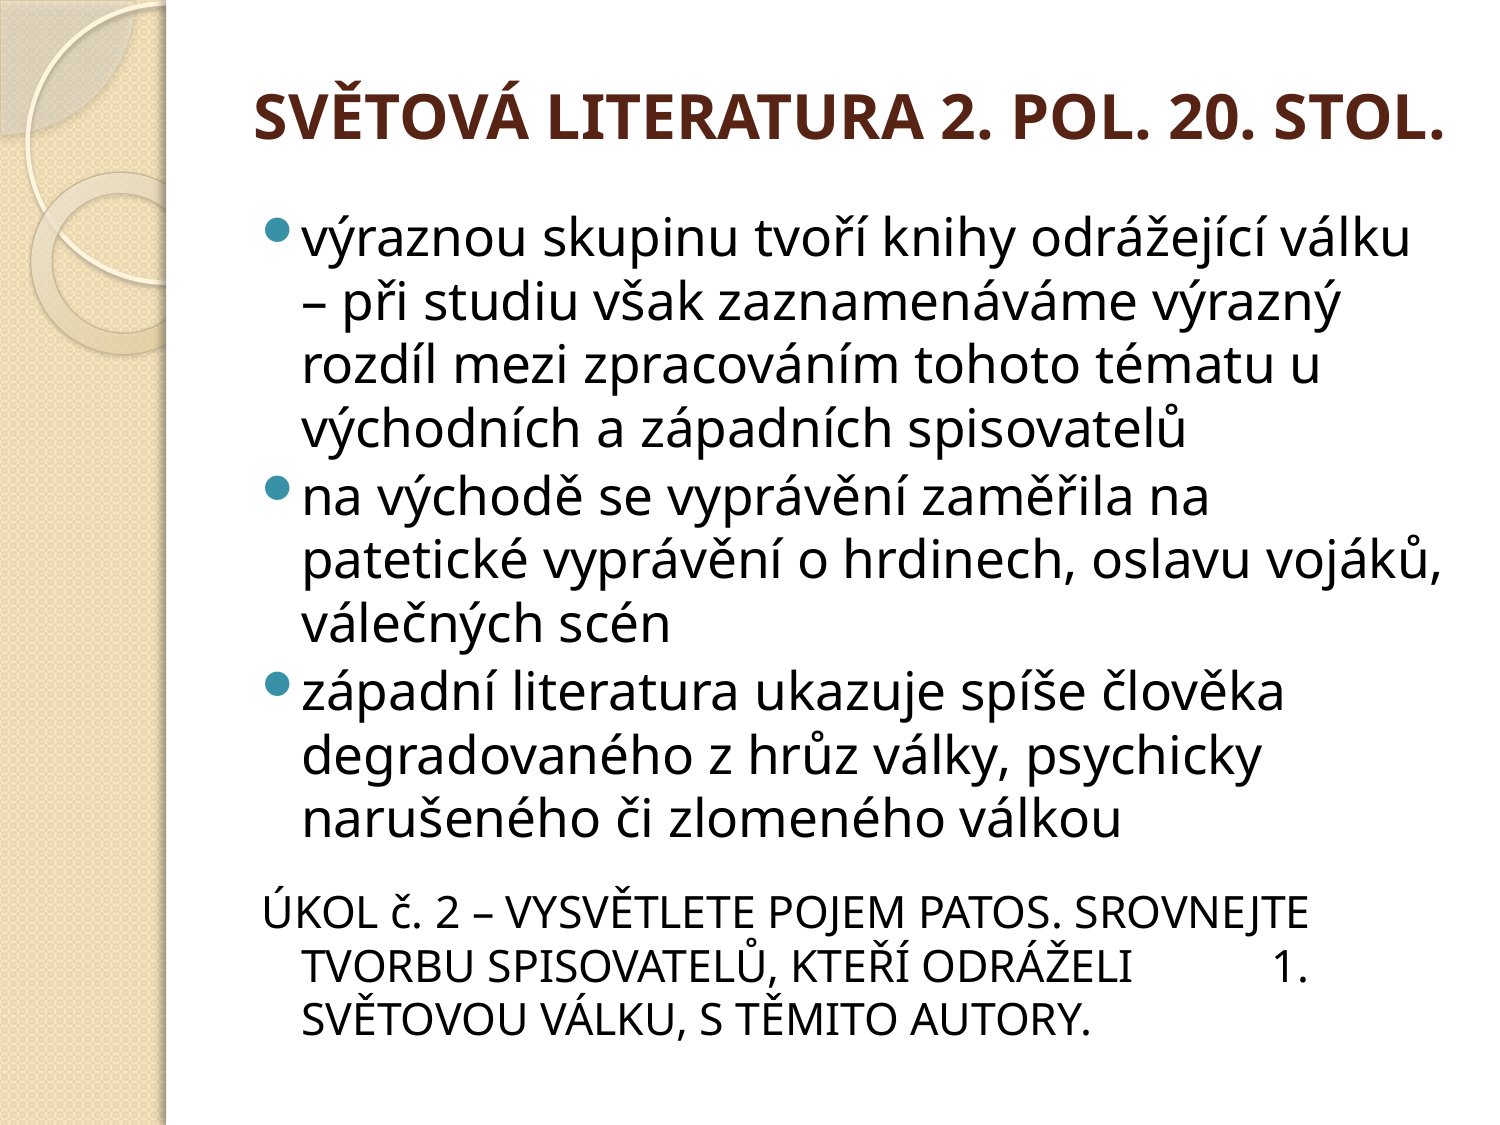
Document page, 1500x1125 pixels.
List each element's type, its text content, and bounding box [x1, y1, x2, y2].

title SVĚTOVÁ LITERATURA 2. POL. 20. STOL. [235, 45, 1466, 149]
list výraznou skupinu tvoří knihy odrážející válku – při studiu však zaznamenáváme výrazný rozdíl mezi zpracováním tohoto tématu u východních a západních spisovatelů na východě se vyprávění zaměřila na patetické vyprávění o hrdinech, oslavu vojáků, válečných scén západní literatura ukazuje spíše člověka degradovaného z hrůz války, psychicky narušeného či zlomeného válkou ÚKOL č. 2 – VYSVĚTLETE POJEM PATOS. SROVNEJTE TVORBU SPISOVATELŮ, KTEŘÍ ODRÁŽELI 1. SVĚTOVOU VÁLKU, S TĚMITO AUTORY. [235, 149, 1466, 1083]
